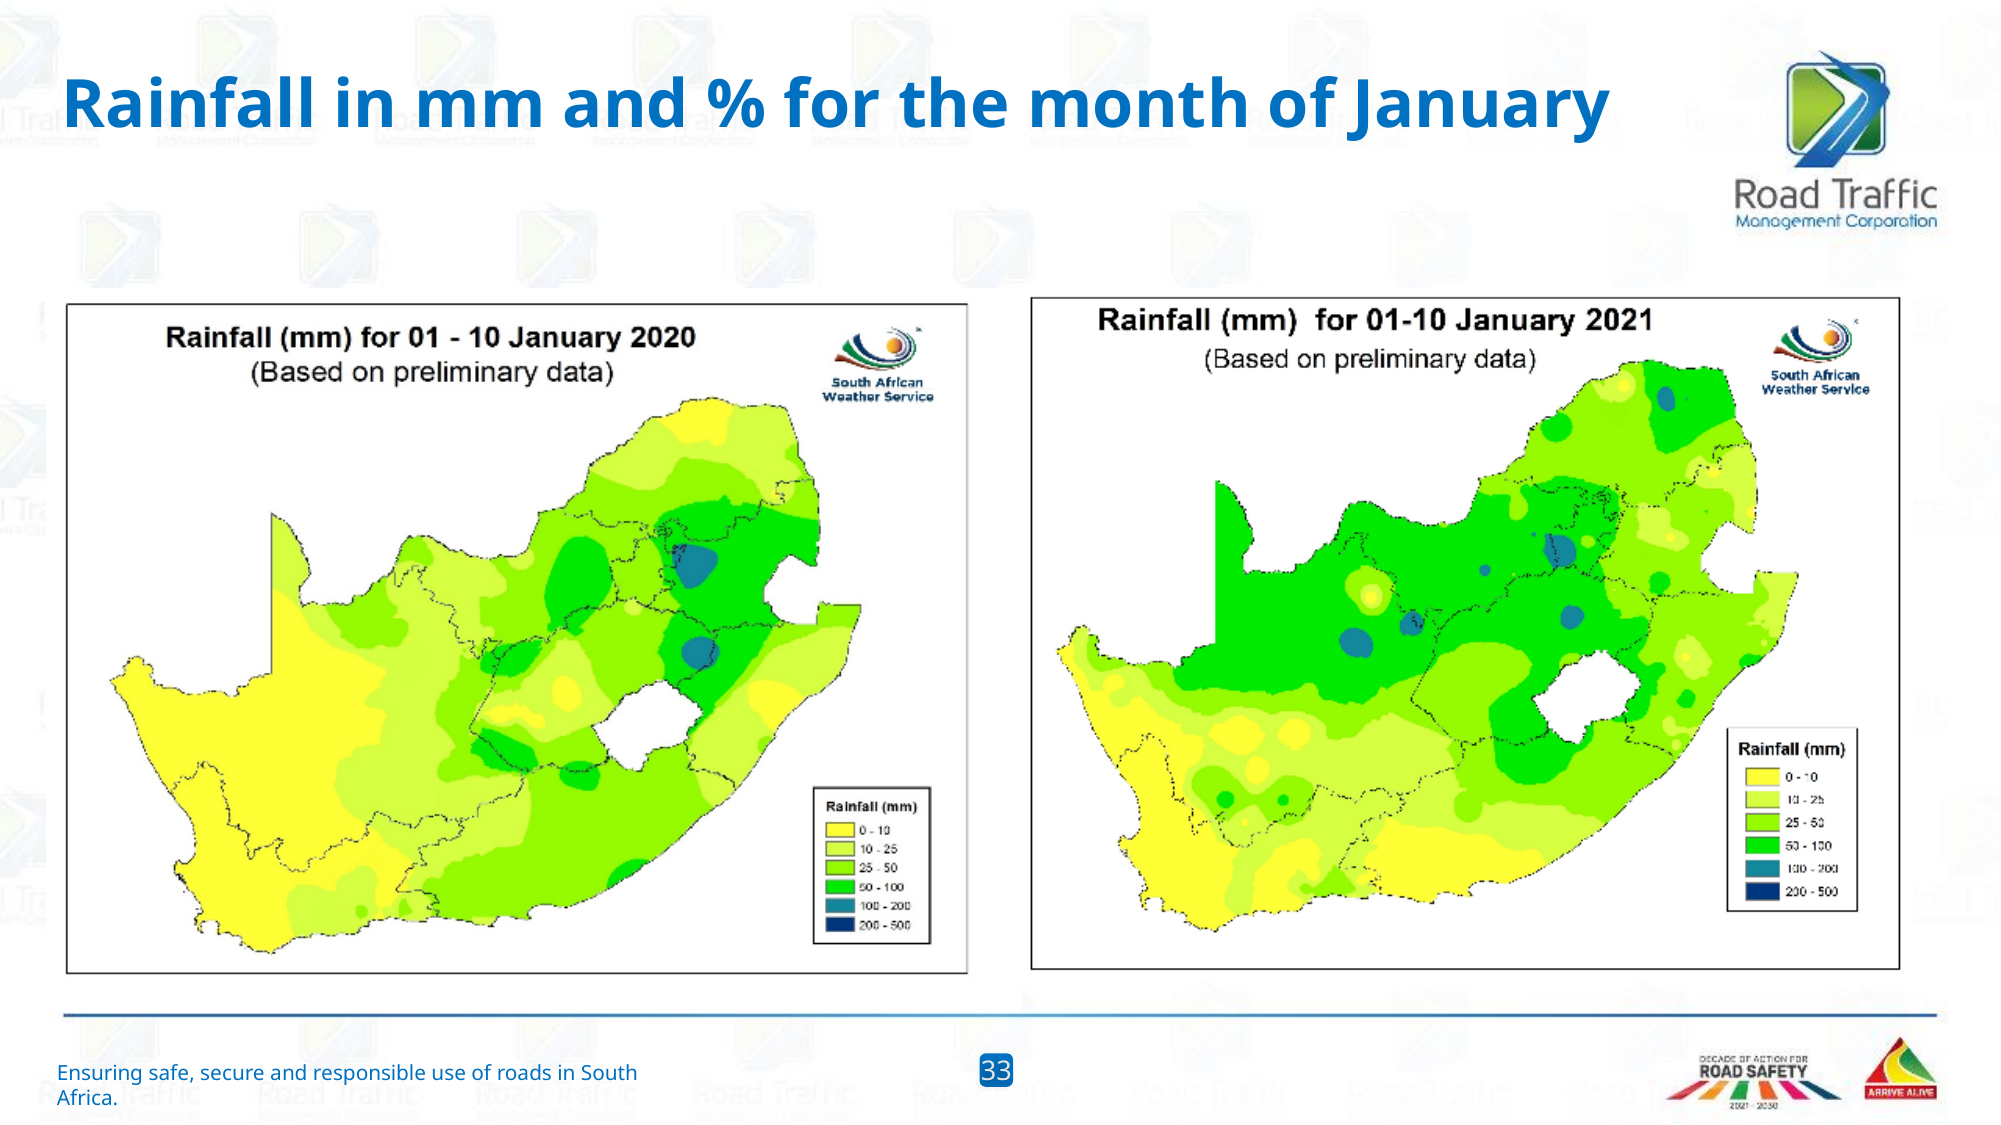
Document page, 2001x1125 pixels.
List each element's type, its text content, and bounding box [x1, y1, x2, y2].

picture [0, 0, 2001, 1125]
title Rainfall in mm and % for the month of January [46, 43, 1695, 169]
